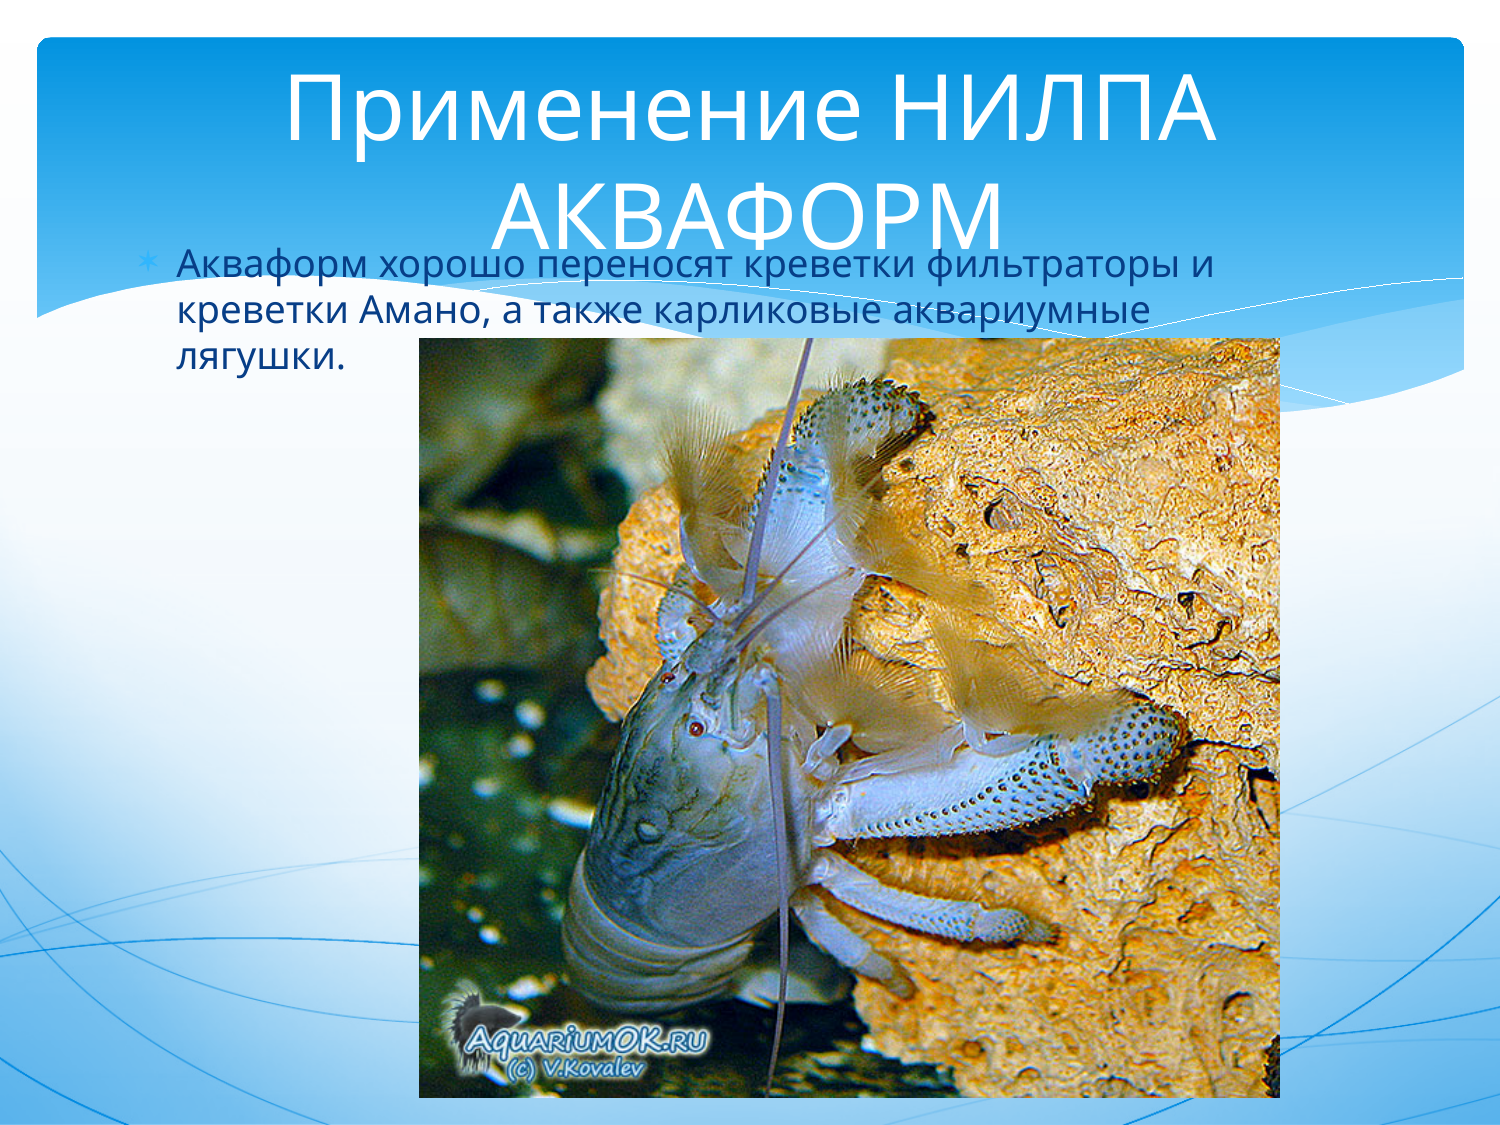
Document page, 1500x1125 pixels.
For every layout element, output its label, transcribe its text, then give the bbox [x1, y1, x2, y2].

title Применение НИЛПА АКВАФОРМ [75, 55, 1425, 261]
list Акваформ хорошо переносят креветки фильтраторы и креветки Амано, а также карликовые аквариумные лягушки. [123, 261, 1340, 386]
picture [418, 337, 1281, 1099]
